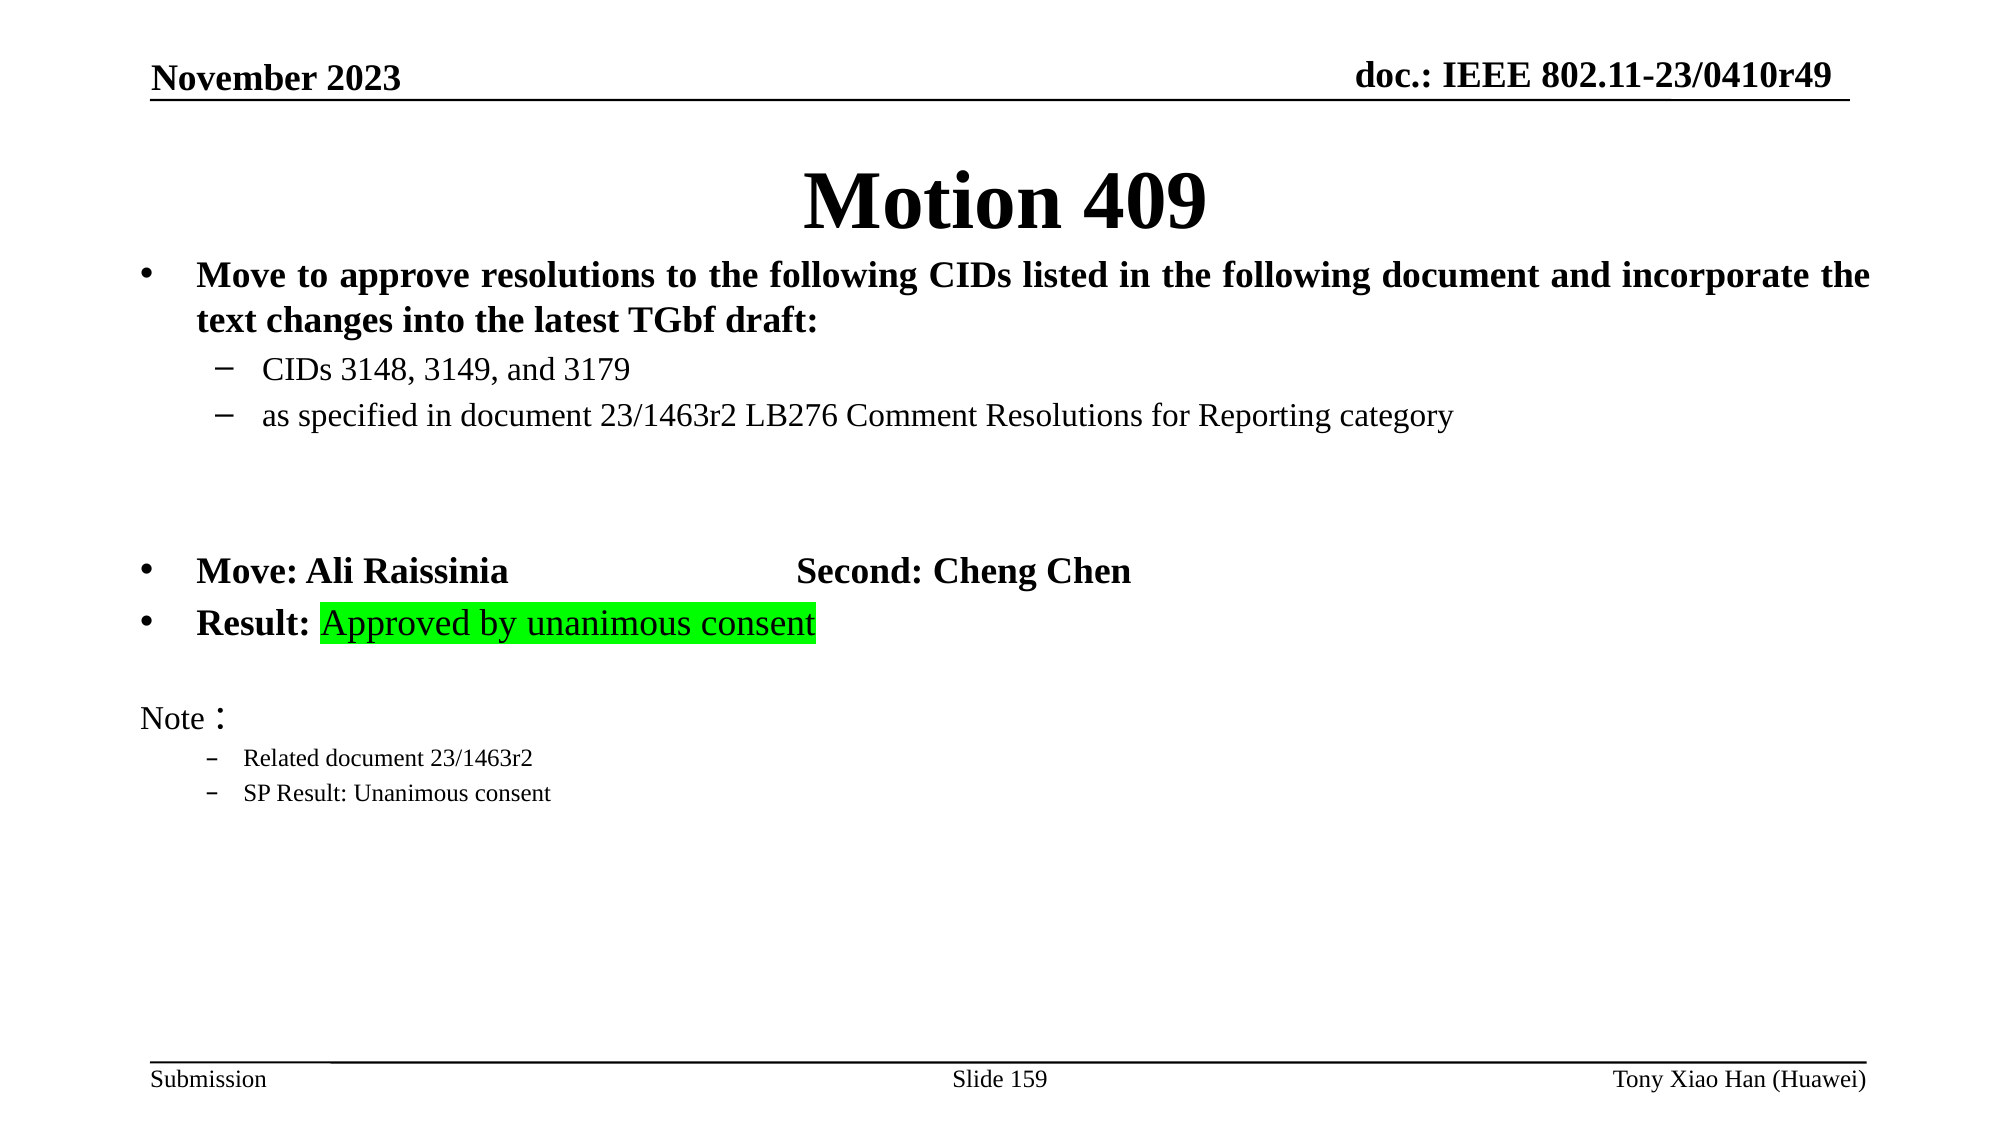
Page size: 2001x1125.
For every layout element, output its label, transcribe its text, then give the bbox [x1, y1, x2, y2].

text_box Motion 409 [368, 137, 1644, 212]
text_box Move to approve resolutions to the following CIDs listed in the following document and incorporate the text changes into the latest TGbf draft: CIDs 3148, 3149, and 3179 as specified in document 23/1463r2 LB276 Comment Resolutions for Reporting category Move: Ali Raissinia Second: Cheng Chen Result: Approved by unanimous consent Note： Related document 23/1463r2 SP Result: Unanimous consent [125, 212, 1888, 900]
